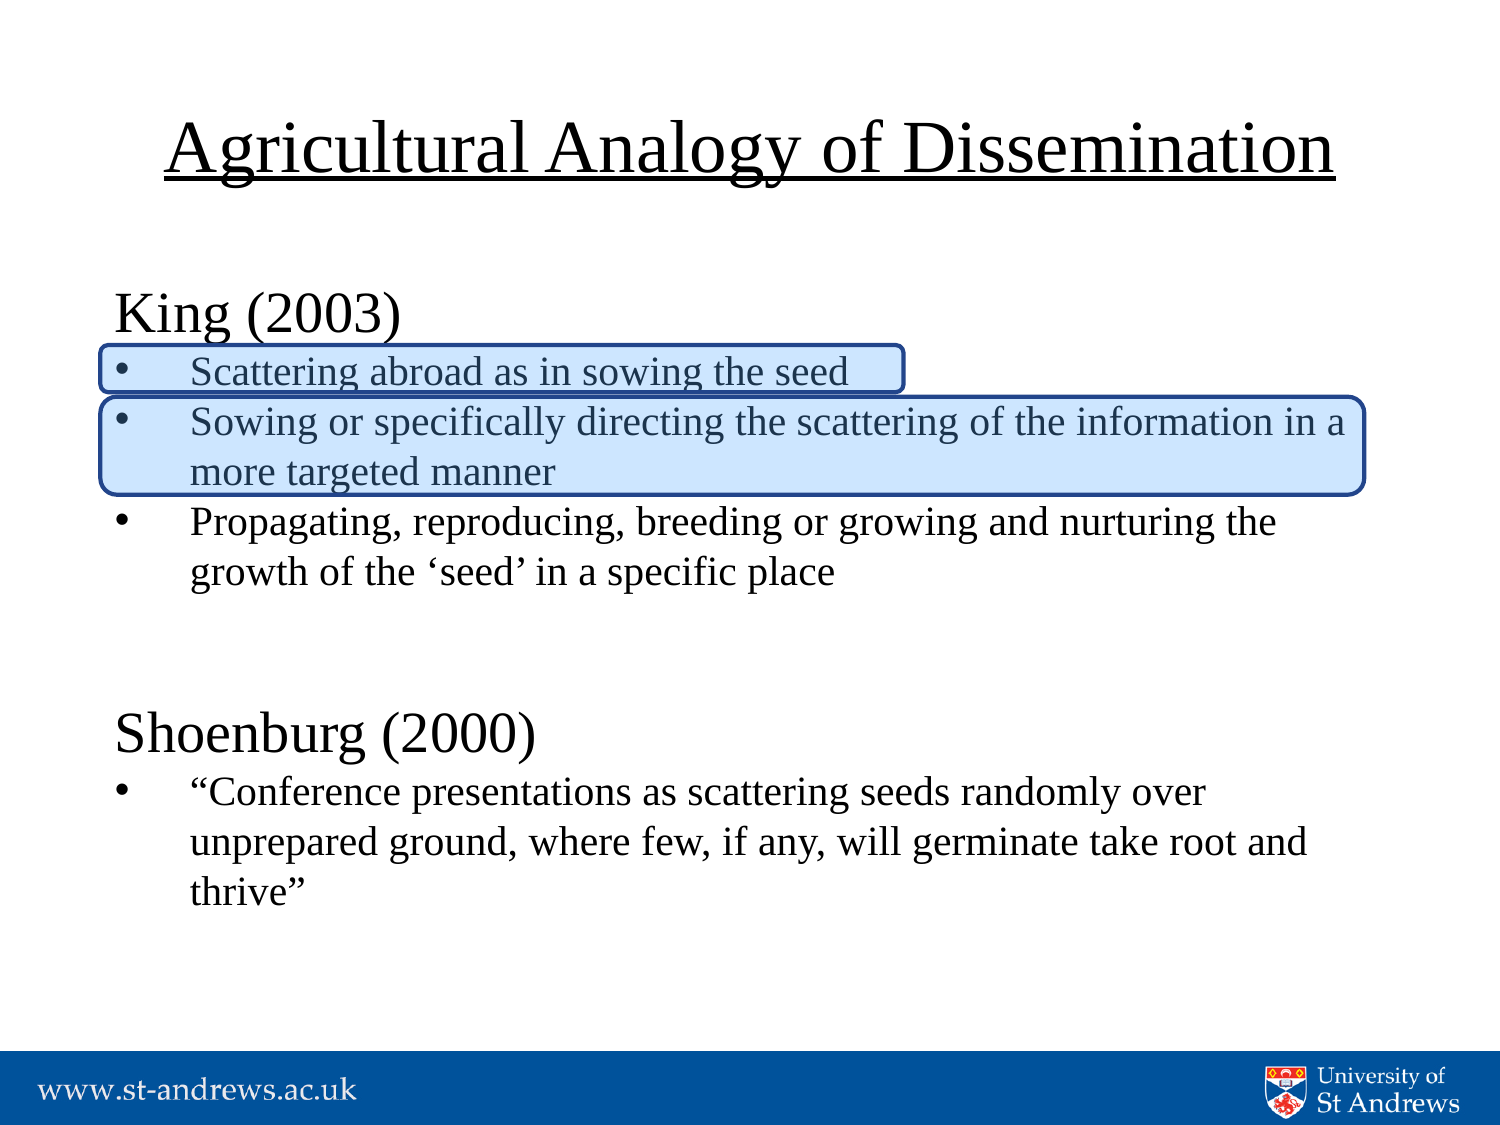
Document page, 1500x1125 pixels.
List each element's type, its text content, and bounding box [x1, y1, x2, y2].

text_box King (2003) Scattering abroad as in sowing the seed Sowing or specifically directing the scattering of the information in a more targeted manner Propagating, reproducing, breeding or growing and nurturing the growth of the ‘seed’ in a specific place Shoenburg (2000) “Conference presentations as scattering seeds randomly over unprepared ground, where few, if any, will germinate take root and thrive” [100, 196, 1400, 1062]
text_box [98, 342, 906, 395]
text_box [98, 394, 1367, 497]
picture [0, 1051, 1500, 1125]
text_box Agricultural Analogy of Dissemination [135, 89, 1365, 195]
